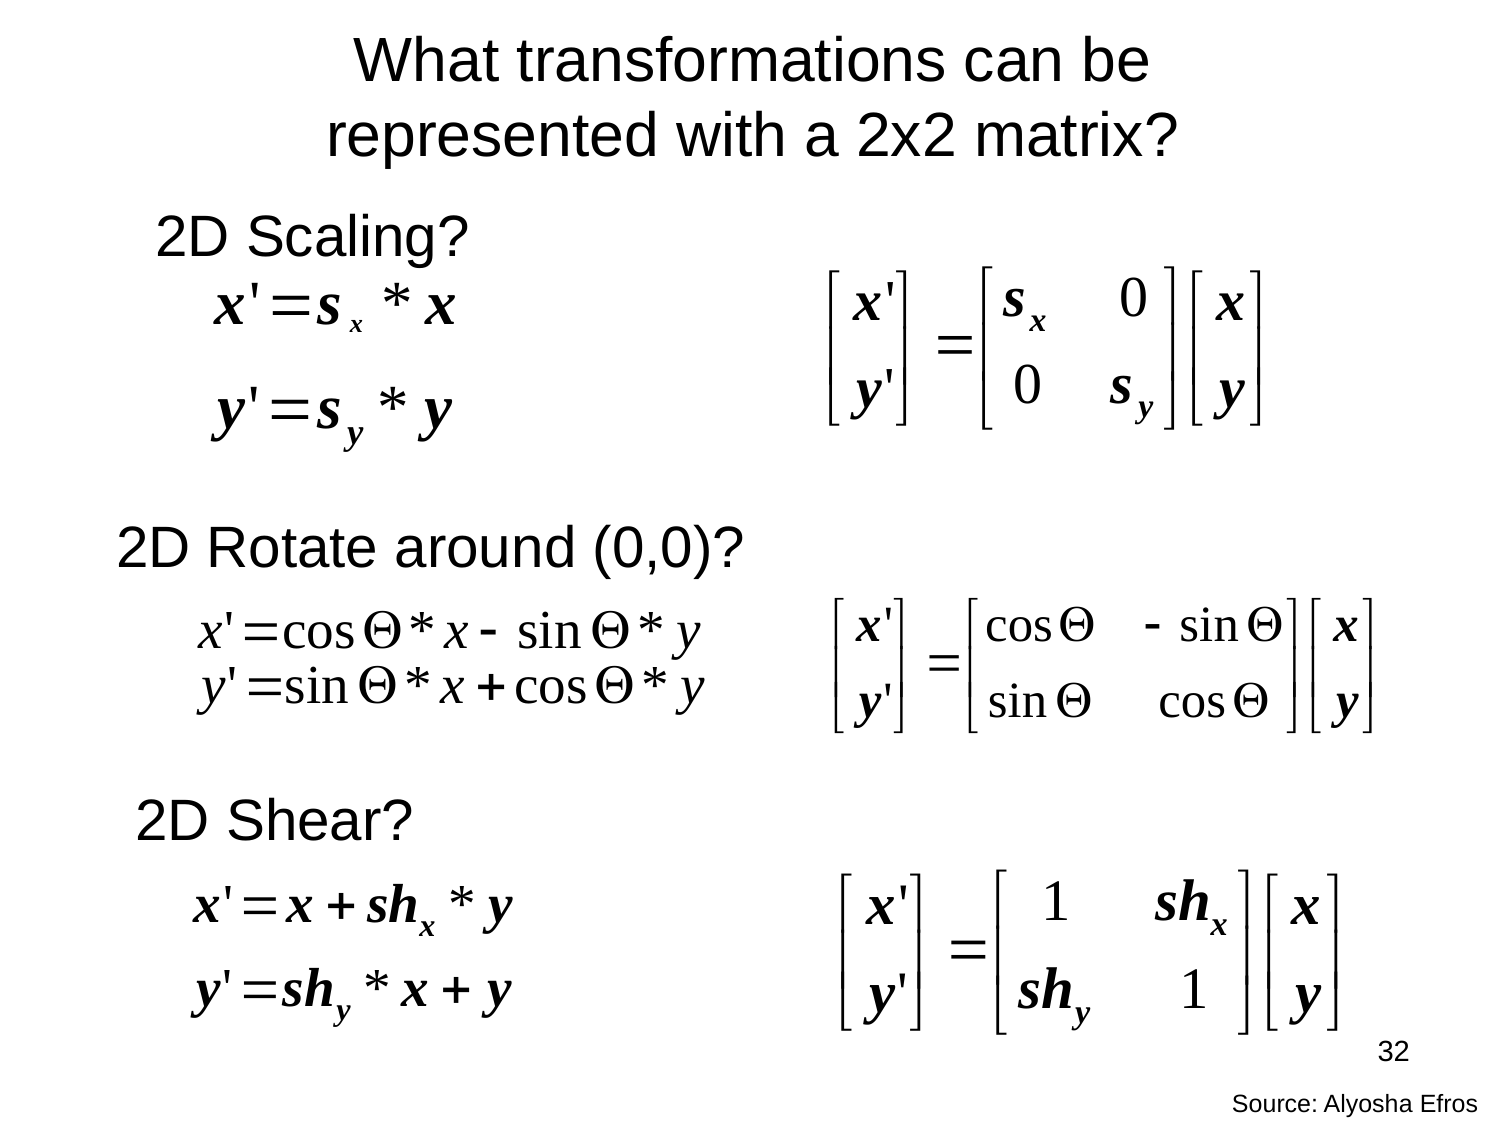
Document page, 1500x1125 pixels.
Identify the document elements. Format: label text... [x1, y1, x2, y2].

title What transformations can be represented with a 2x2 matrix? [180, 0, 1326, 188]
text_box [822, 589, 1390, 743]
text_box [187, 598, 717, 728]
text_box Source: Alyosha Efros [1217, 1080, 1500, 1125]
text_box 2D Scaling? [140, 191, 486, 276]
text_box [827, 859, 1362, 1047]
slide_number 32 [1074, 1024, 1426, 1103]
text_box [199, 264, 469, 465]
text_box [815, 256, 1284, 441]
text_box 2D Rotate around (0,0)? [101, 501, 761, 587]
text_box 2D Shear? [120, 774, 430, 860]
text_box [180, 871, 526, 1037]
